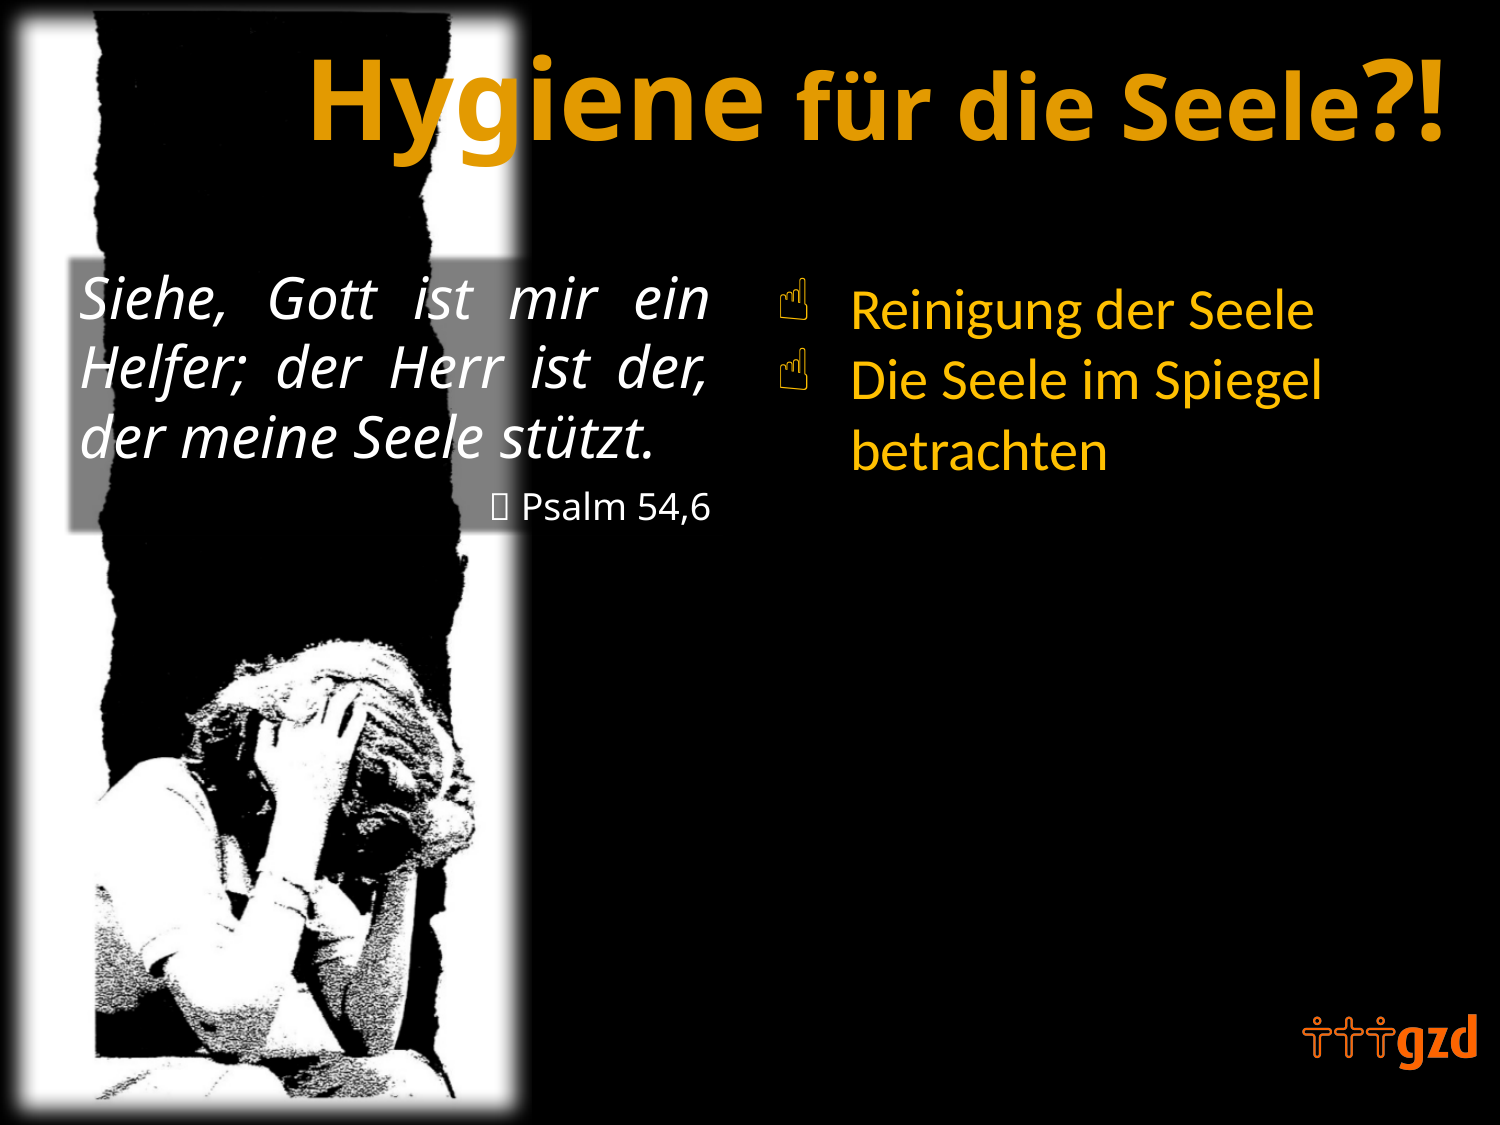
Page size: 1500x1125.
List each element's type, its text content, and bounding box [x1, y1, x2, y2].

text_box Siehe, Gott ist mir ein Helfer; der Herr ist der, der meine Seele stützt.  Psalm 54,6 [74, 263, 719, 528]
text_box Reinigung der Seele Die Seele im Spiegel betrachten [761, 264, 1447, 489]
picture [11, 10, 523, 1120]
picture [1302, 1014, 1477, 1071]
